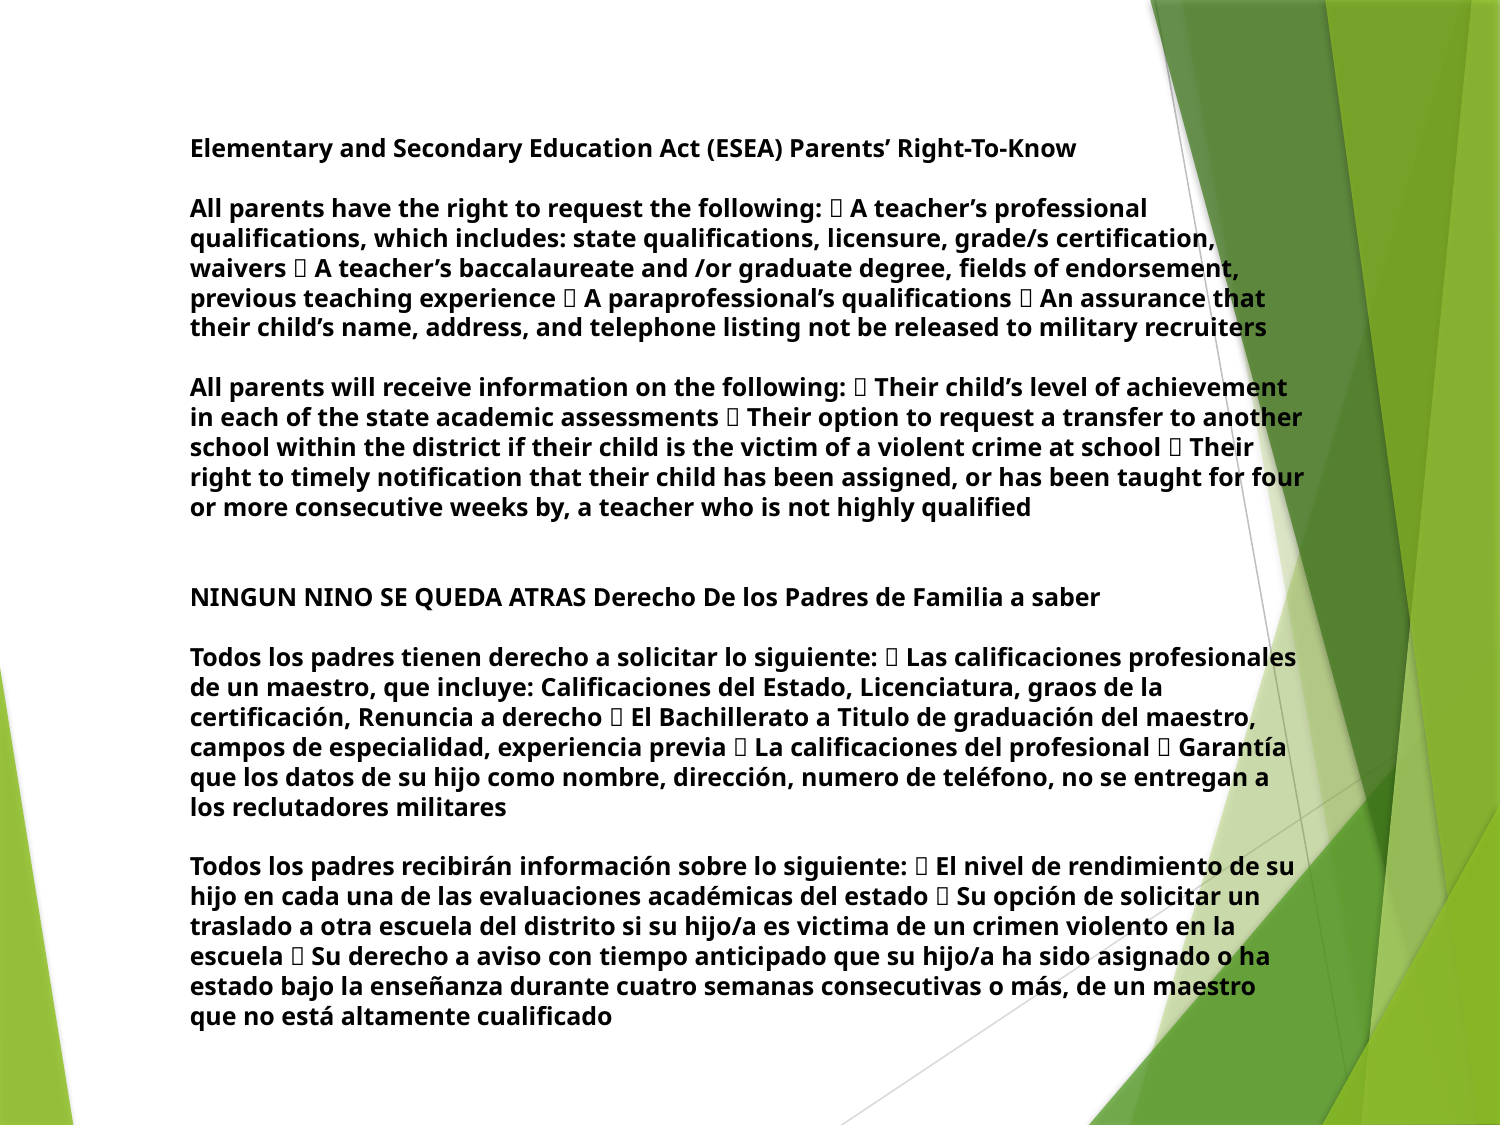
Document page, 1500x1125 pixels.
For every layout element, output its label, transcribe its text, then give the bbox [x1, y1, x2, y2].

text_box Elementary and Secondary Education Act (ESEA) Parents’ Right-To-Know All parents have the right to request the following:  A teacher’s professional qualifications, which includes: state qualifications, licensure, grade/s certification, waivers  A teacher’s baccalaureate and /or graduate degree, fields of endorsement, previous teaching experience  A paraprofessional’s qualifications  An assurance that their child’s name, address, and telephone listing not be released to military recruiters All parents will receive information on the following:  Their child’s level of achievement in each of the state academic assessments  Their option to request a transfer to another school within the district if their child is the victim of a violent crime at school  Their right to timely notification that their child has been assigned, or has been taught for four or more consecutive weeks by, a teacher who is not highly qualified NINGUN NINO SE QUEDA ATRAS Derecho De los Padres de Familia a saber Todos los padres tienen derecho a solicitar lo siguiente:  Las calificaciones profesionales de un maestro, que incluye: Calificaciones del Estado, Licenciatura, graos de la certificación, Renuncia a derecho  El Bachillerato a Titulo de graduación del maestro, campos de especialidad, experiencia previa  La calificaciones del profesional  Garantía que los datos de su hijo como nombre, dirección, numero de teléfono, no se entregan a los reclutadores militares Todos los padres recibirán información sobre lo siguiente:  El nivel de rendimiento de su hijo en cada una de las evaluaciones académicas del estado  Su opción de solicitar un traslado a otra escuela del distrito si su hijo/a es victima de un crimen violento en la escuela  Su derecho a aviso con tiempo anticipado que su hijo/a ha sido asignado o ha estado bajo la enseñanza durante cuatro semanas consecutivas o más, de un maestro que no está altamente cualificado [174, 124, 1325, 1038]
